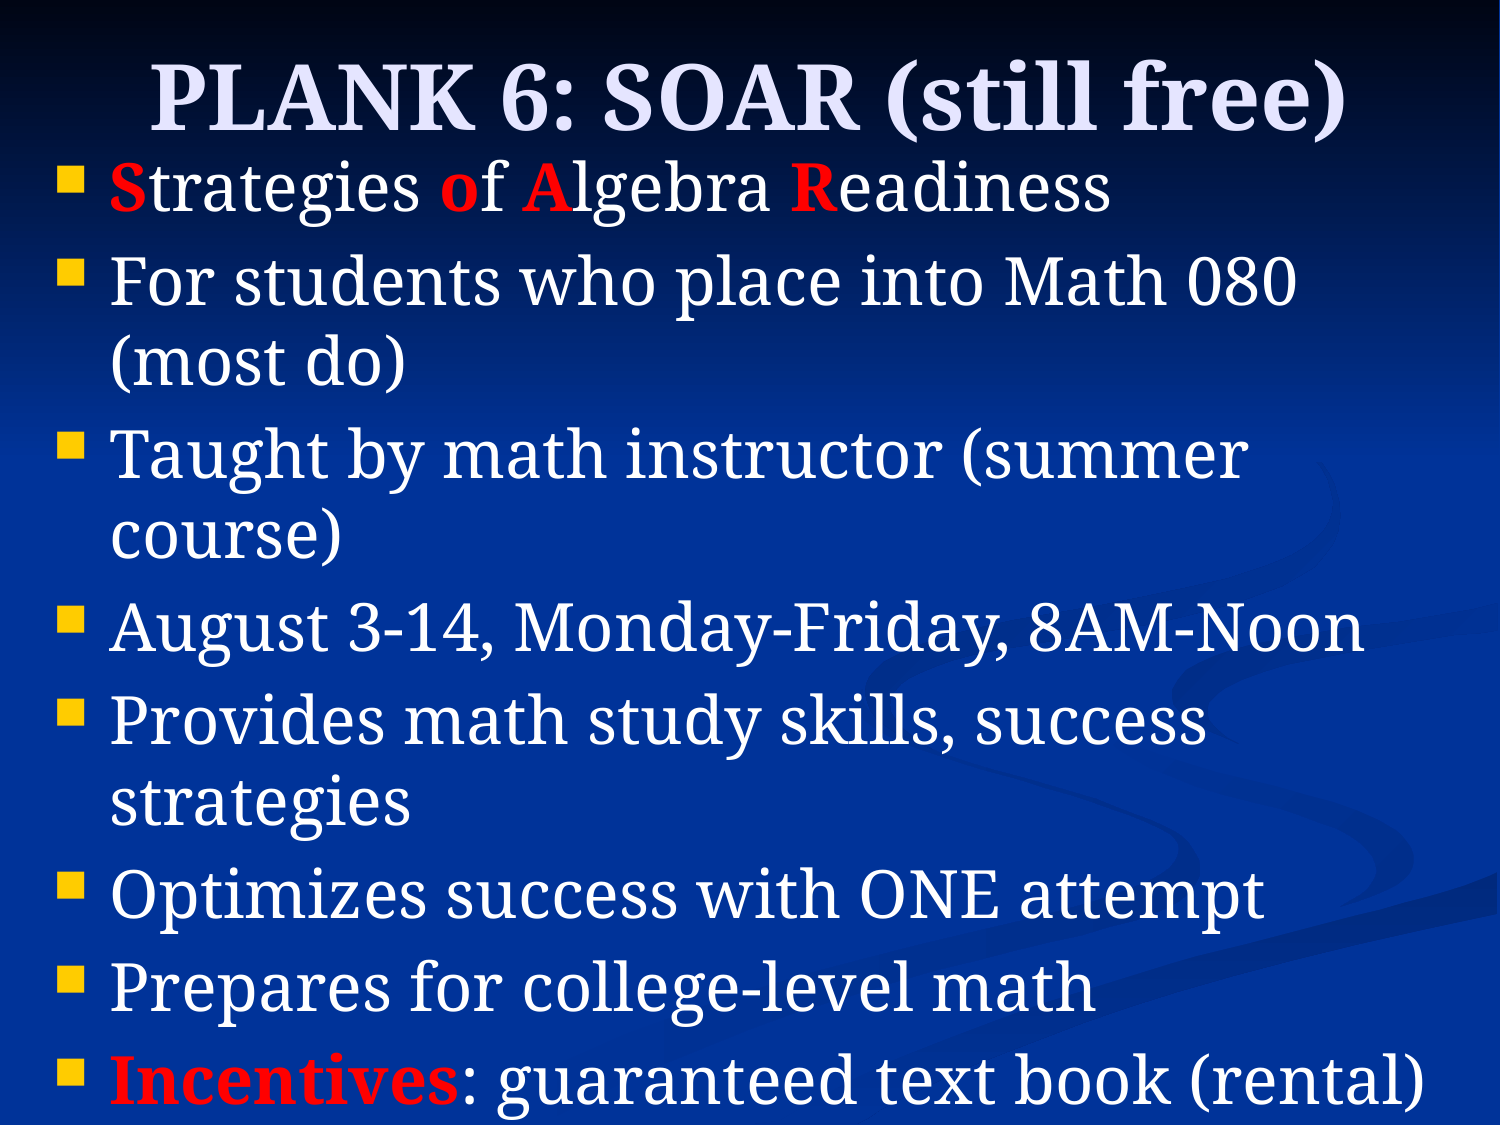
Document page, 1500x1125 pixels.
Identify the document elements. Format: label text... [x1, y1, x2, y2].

title PLANK 6: SOAR (still free) [74, 0, 1426, 137]
list Strategies of Algebra Readiness For students who place into Math 080 (most do) Taught by math instructor (summer course) August 3-14, Monday-Friday, 8AM-Noon Provides math study skills, success strategies Optimizes success with ONE attempt Prepares for college-level math Incentives: guaranteed text book (rental) for next math class; priority registration for next class in sequence [38, 137, 1500, 1006]
